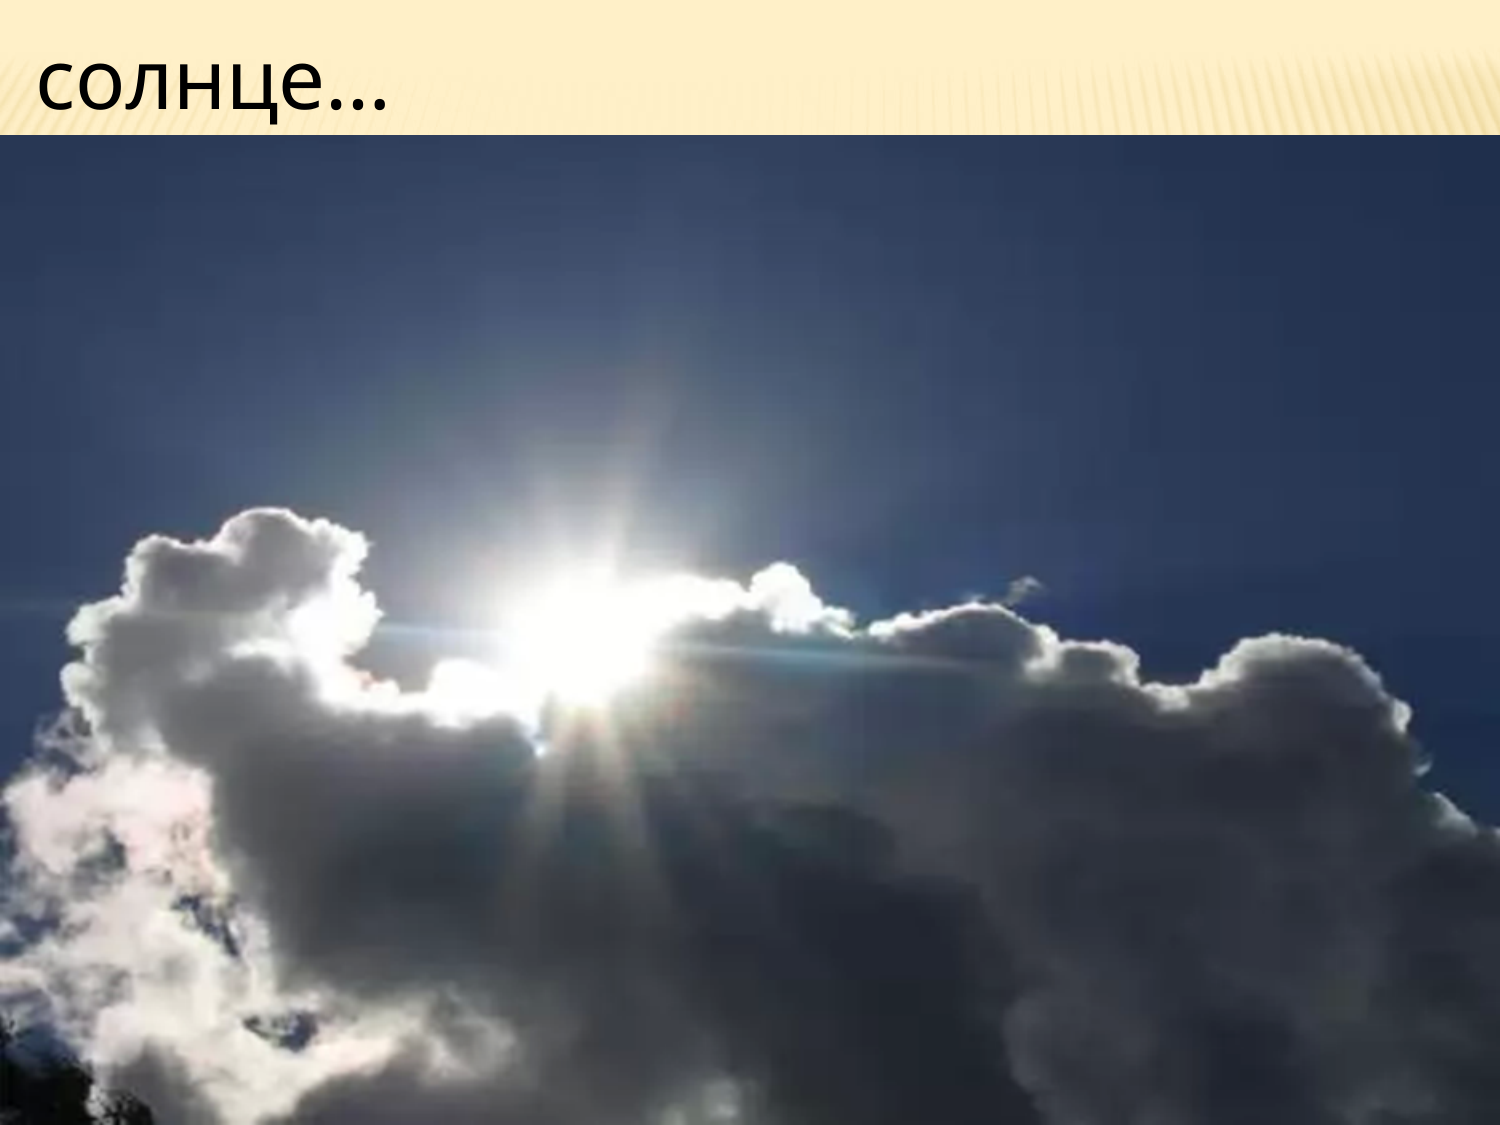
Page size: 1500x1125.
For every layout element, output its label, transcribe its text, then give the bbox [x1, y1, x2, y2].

picture [0, 134, 1500, 1125]
text_box солнце… [20, 19, 428, 133]
